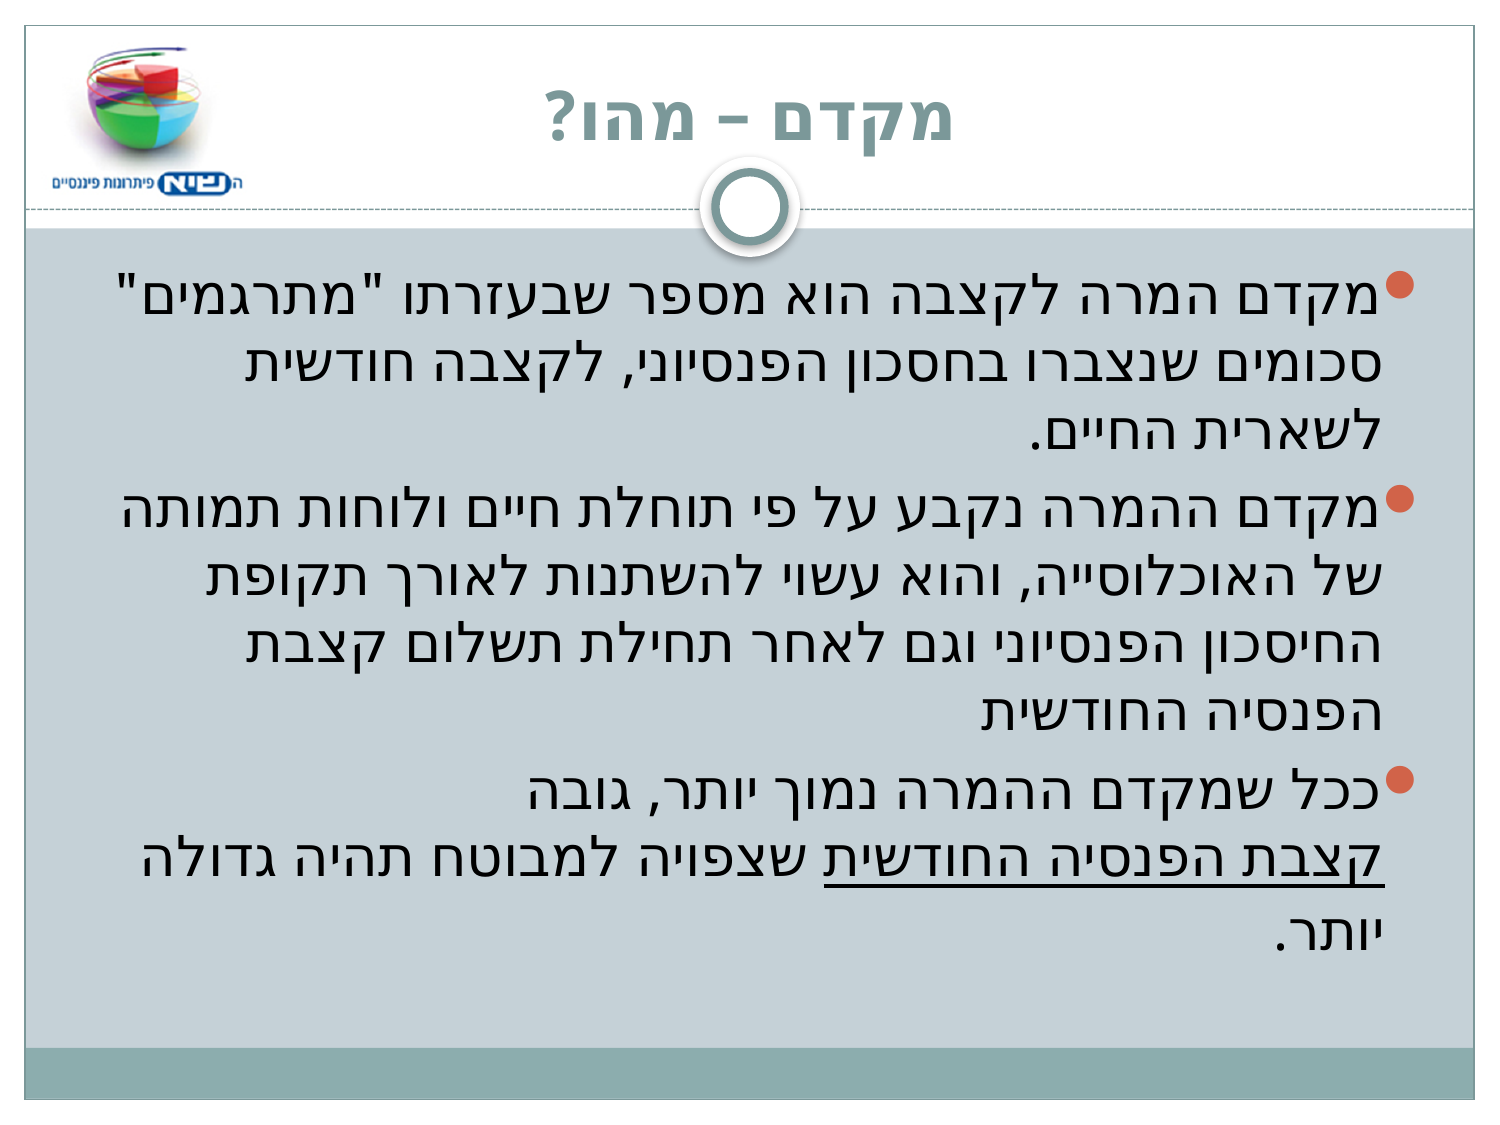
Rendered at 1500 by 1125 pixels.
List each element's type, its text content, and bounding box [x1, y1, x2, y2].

title מקדם – מהו? [260, 37, 1450, 162]
list מקדם המרה לקצבה הוא מספר שבעזרתו "מתרגמים" סכומים שנצברו בחסכון הפנסיוני, לקצבה חודשית לשארית החיים. מקדם ההמרה נקבע על פי תוחלת חיים ולוחות תמותה של האוכלוסייה, והוא עשוי להשתנות לאורך תקופת החיסכון הפנסיוני וגם לאחר תחילת תשלום קצבת הפנסיה החודשית ככל שמקדם ההמרה נמוך יותר, גובה קצבת הפנסיה החודשית שצפויה למבוטח תהיה גדולה יותר. [49, 250, 1445, 1001]
picture [40, 30, 255, 206]
